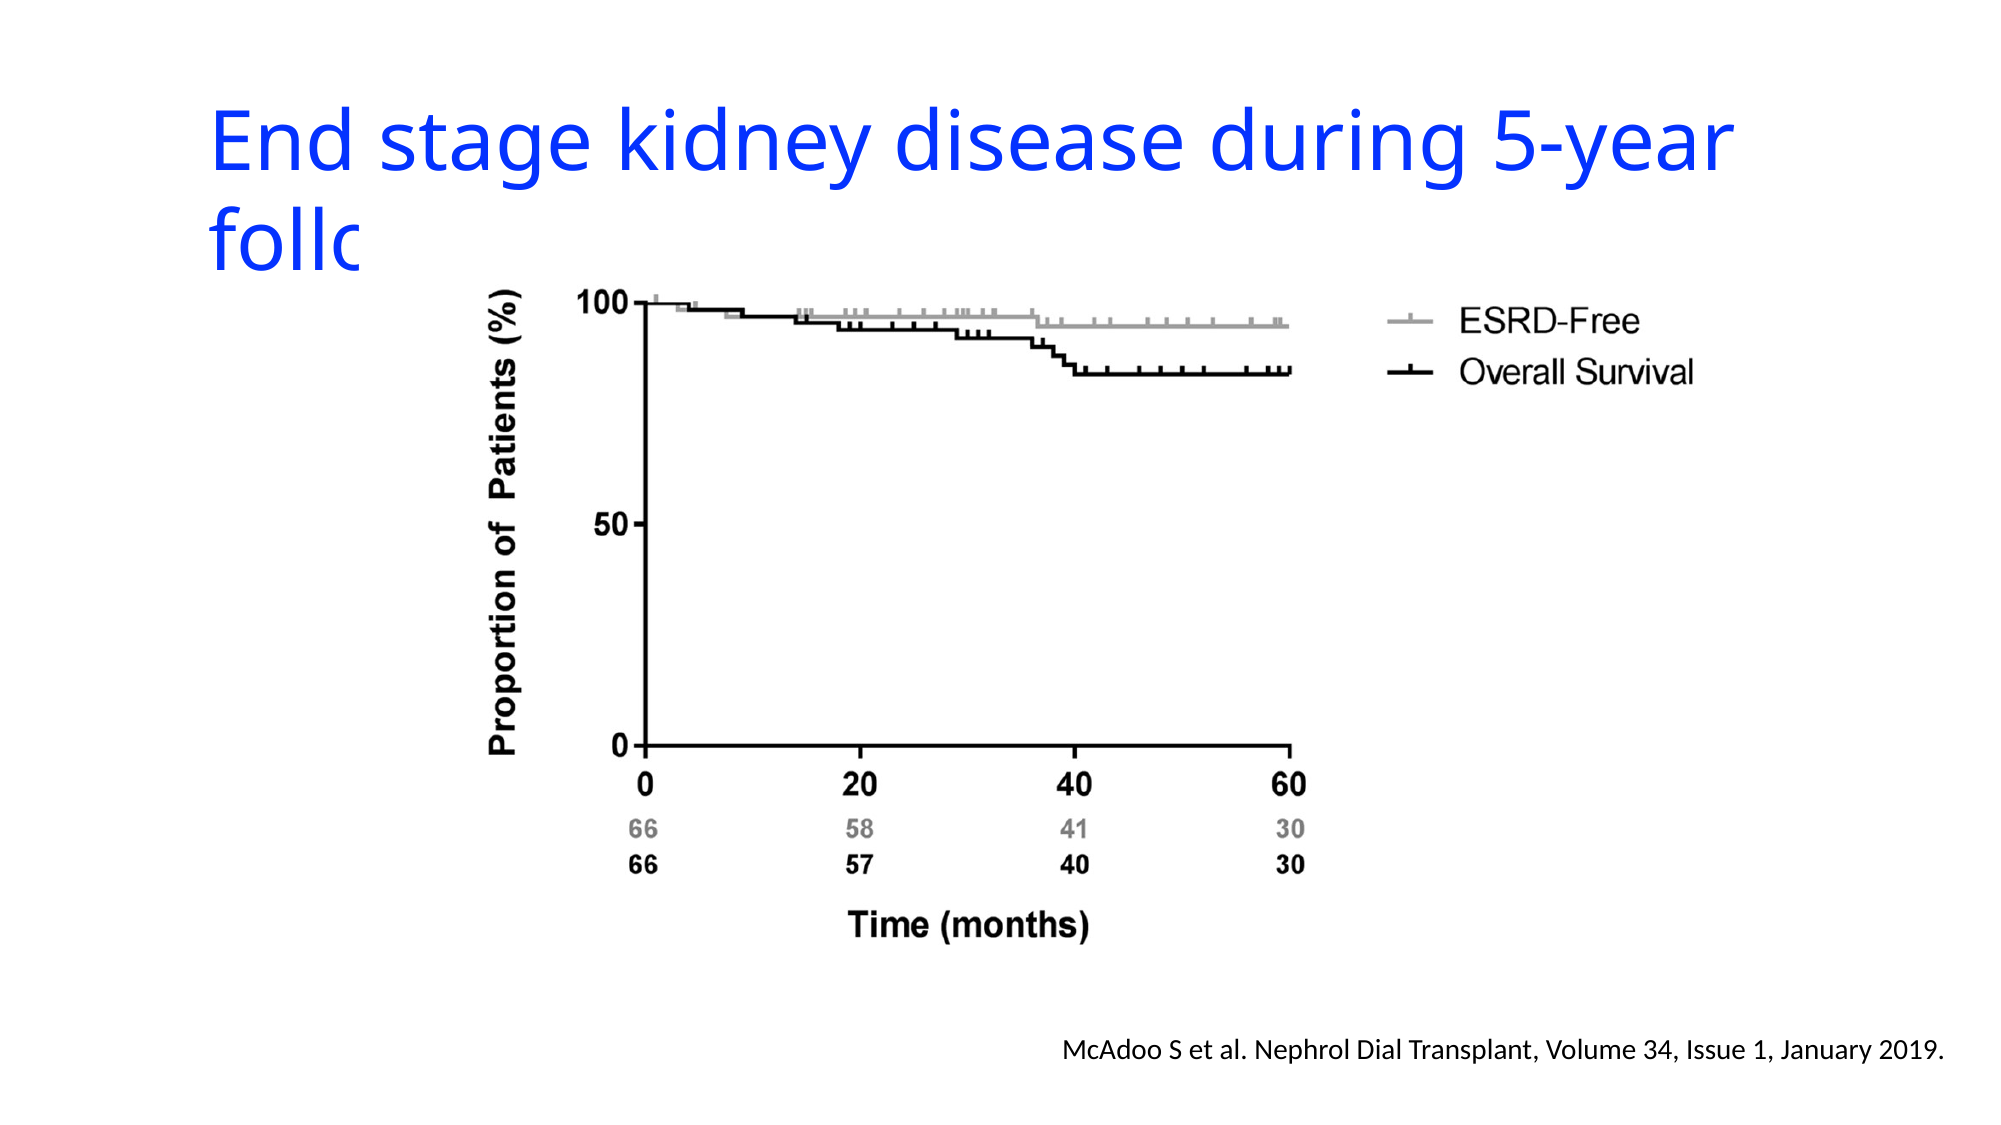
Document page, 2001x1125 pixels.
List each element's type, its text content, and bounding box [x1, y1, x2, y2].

text_box McAdoo S et al. Nephrol Dial Transplant, Volume 34, Issue 1, January 2019. [718, 1009, 1976, 1087]
picture [358, 202, 1702, 1010]
title End stage kidney disease during 5-year follow-up [208, 87, 1882, 270]
